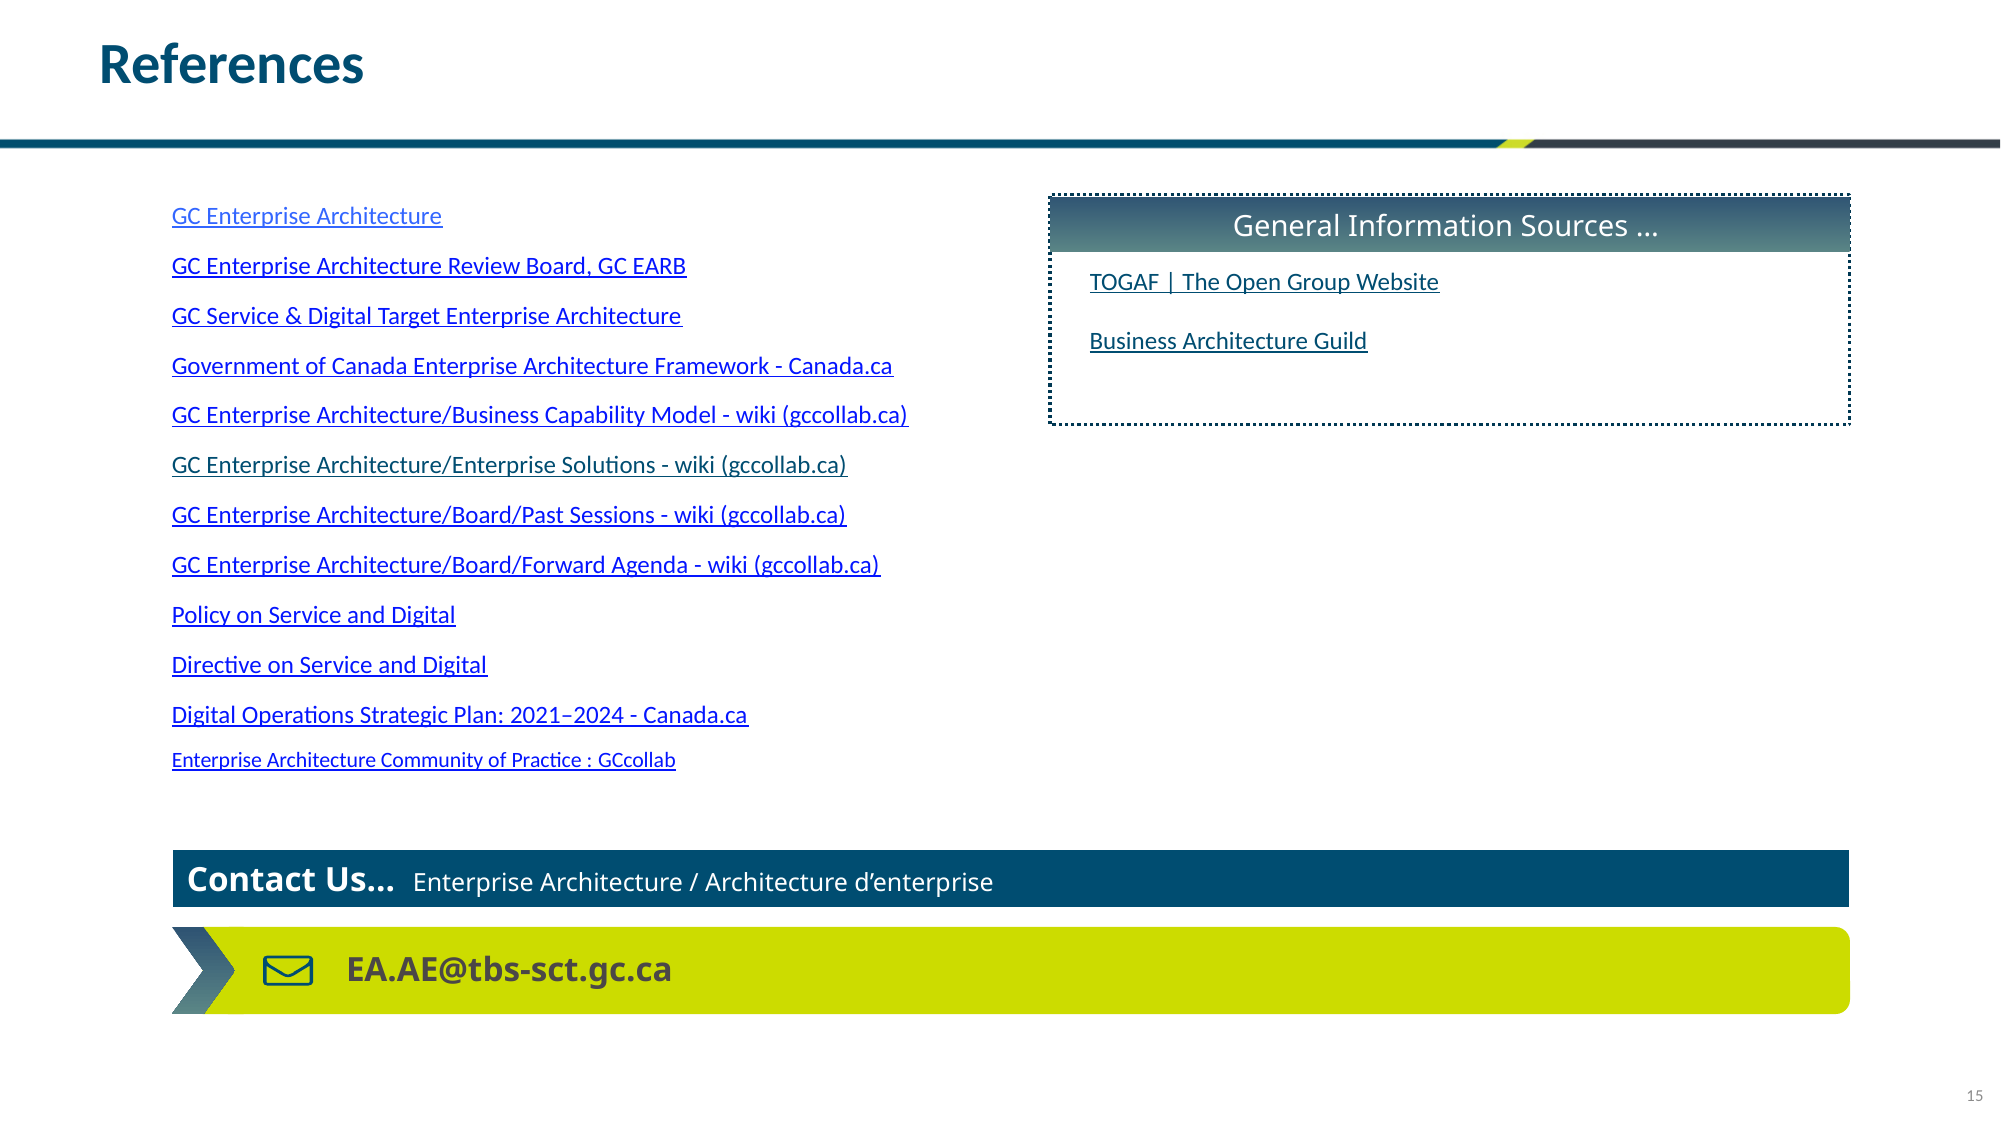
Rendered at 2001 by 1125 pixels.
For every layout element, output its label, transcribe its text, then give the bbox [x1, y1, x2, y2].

text_box Business Architecture Guild [1074, 317, 1850, 363]
slide_number 15 [1926, 1065, 1999, 1125]
text_box TOGAF | The Open Group Website [1074, 257, 1828, 303]
list References [99, 25, 1289, 128]
list GC Enterprise Architecture GC Enterprise Architecture Review Board, GC EARB GC Service & Digital Target Enterprise Architecture Government of Canada Enterprise Architecture Framework - Canada.ca GC Enterprise Architecture/Business Capability Model - wiki (gccollab.ca) GC Enterprise Architecture/Enterprise Solutions - wiki (gccollab.ca) GC Enterprise Architecture/Board/Past Sessions - wiki (gccollab.ca) GC Enterprise Architecture/Board/Forward Agenda - wiki (gccollab.ca) Policy on Service and Digital Directive on Service and Digital Digital Operations Strategic Plan: 2021–2024 - Canada.ca Enterprise Architecture Community of Practice : GCcollab [171, 184, 988, 820]
table_header Contact Us… Enterprise Architecture / Architecture d’enterprise [173, 850, 1849, 907]
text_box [171, 926, 1851, 1015]
text_box [1048, 254, 1852, 427]
picture [0, 0, 2001, 1125]
text_box General Information Sources … [1048, 195, 1852, 254]
